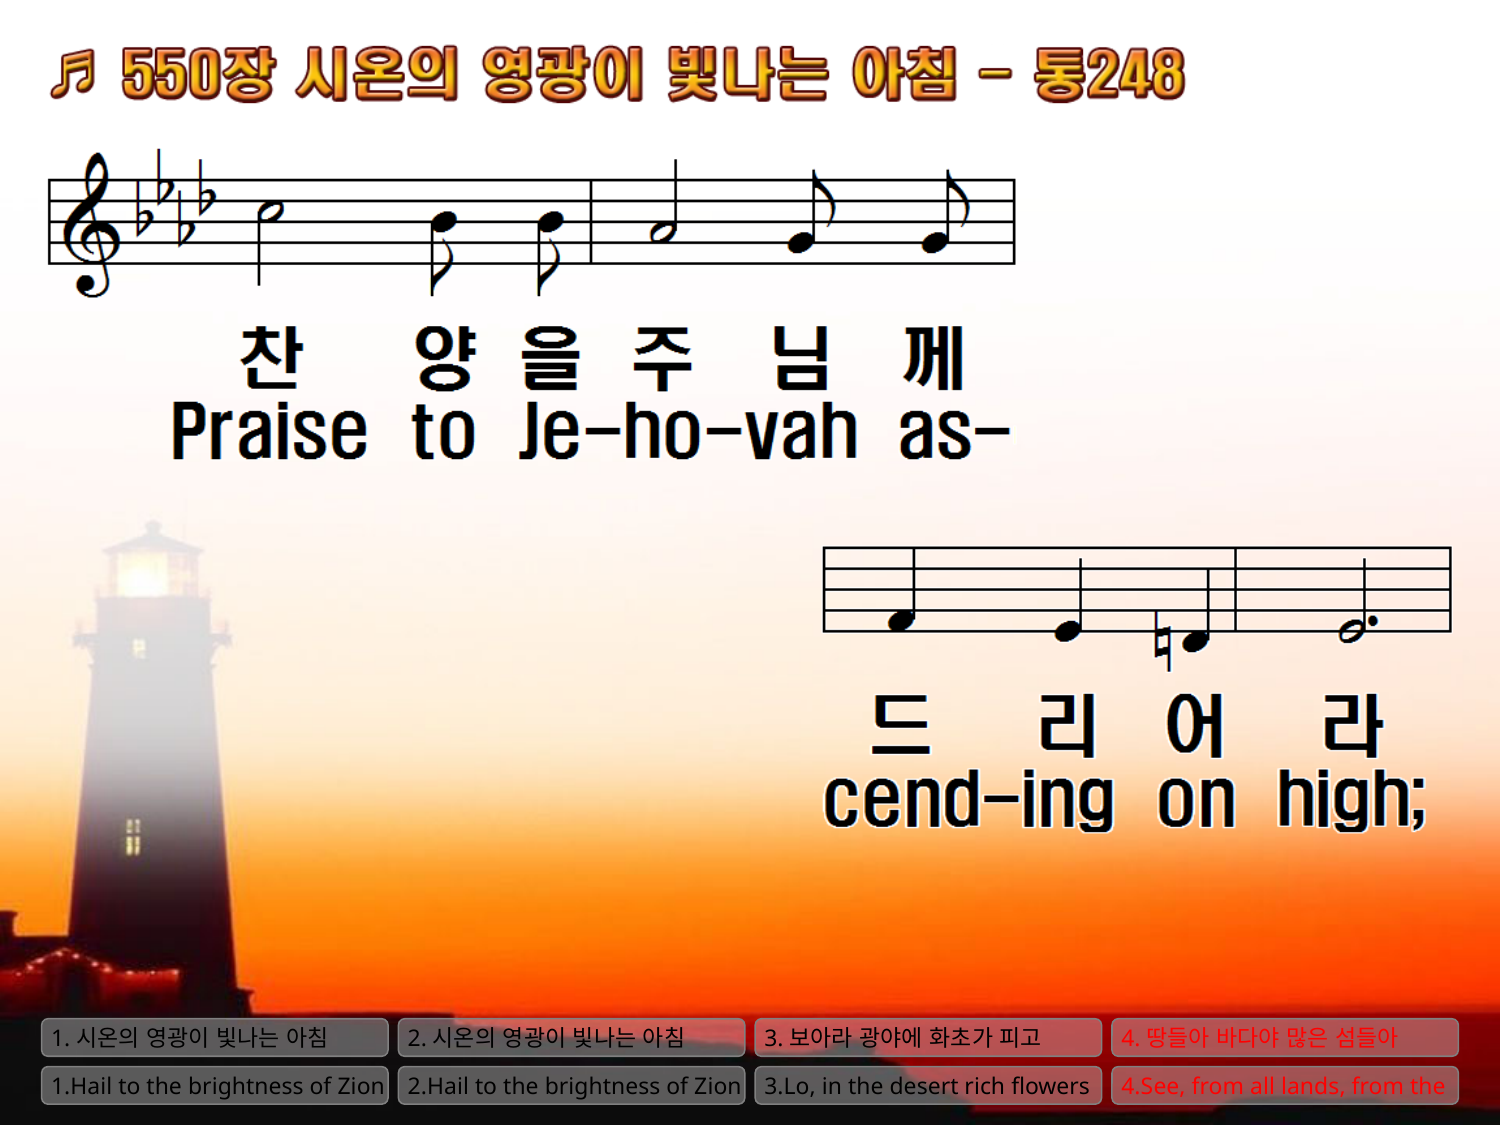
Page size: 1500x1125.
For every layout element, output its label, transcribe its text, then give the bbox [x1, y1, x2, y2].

text_box 1.시온의 영광이 빛나는 아침 [41, 1018, 389, 1057]
text_box 2.Hail to the brightness of Zion [398, 1066, 745, 1105]
picture [0, 0, 1500, 1125]
text_box 3.보아라 광야에 화초가 피고 [755, 1018, 1102, 1057]
text_box 4.See, from all lands, from the [1111, 1066, 1459, 1105]
text_box 1.Hail to the brightness of Zion [41, 1066, 389, 1105]
text_box 2.시온의 영광이 빛나는 아침 [398, 1018, 745, 1057]
text_box 4.땅들아 바다야 많은 섬들아 [1111, 1018, 1459, 1057]
text_box 3.Lo, in the desert rich flowers [755, 1066, 1102, 1105]
